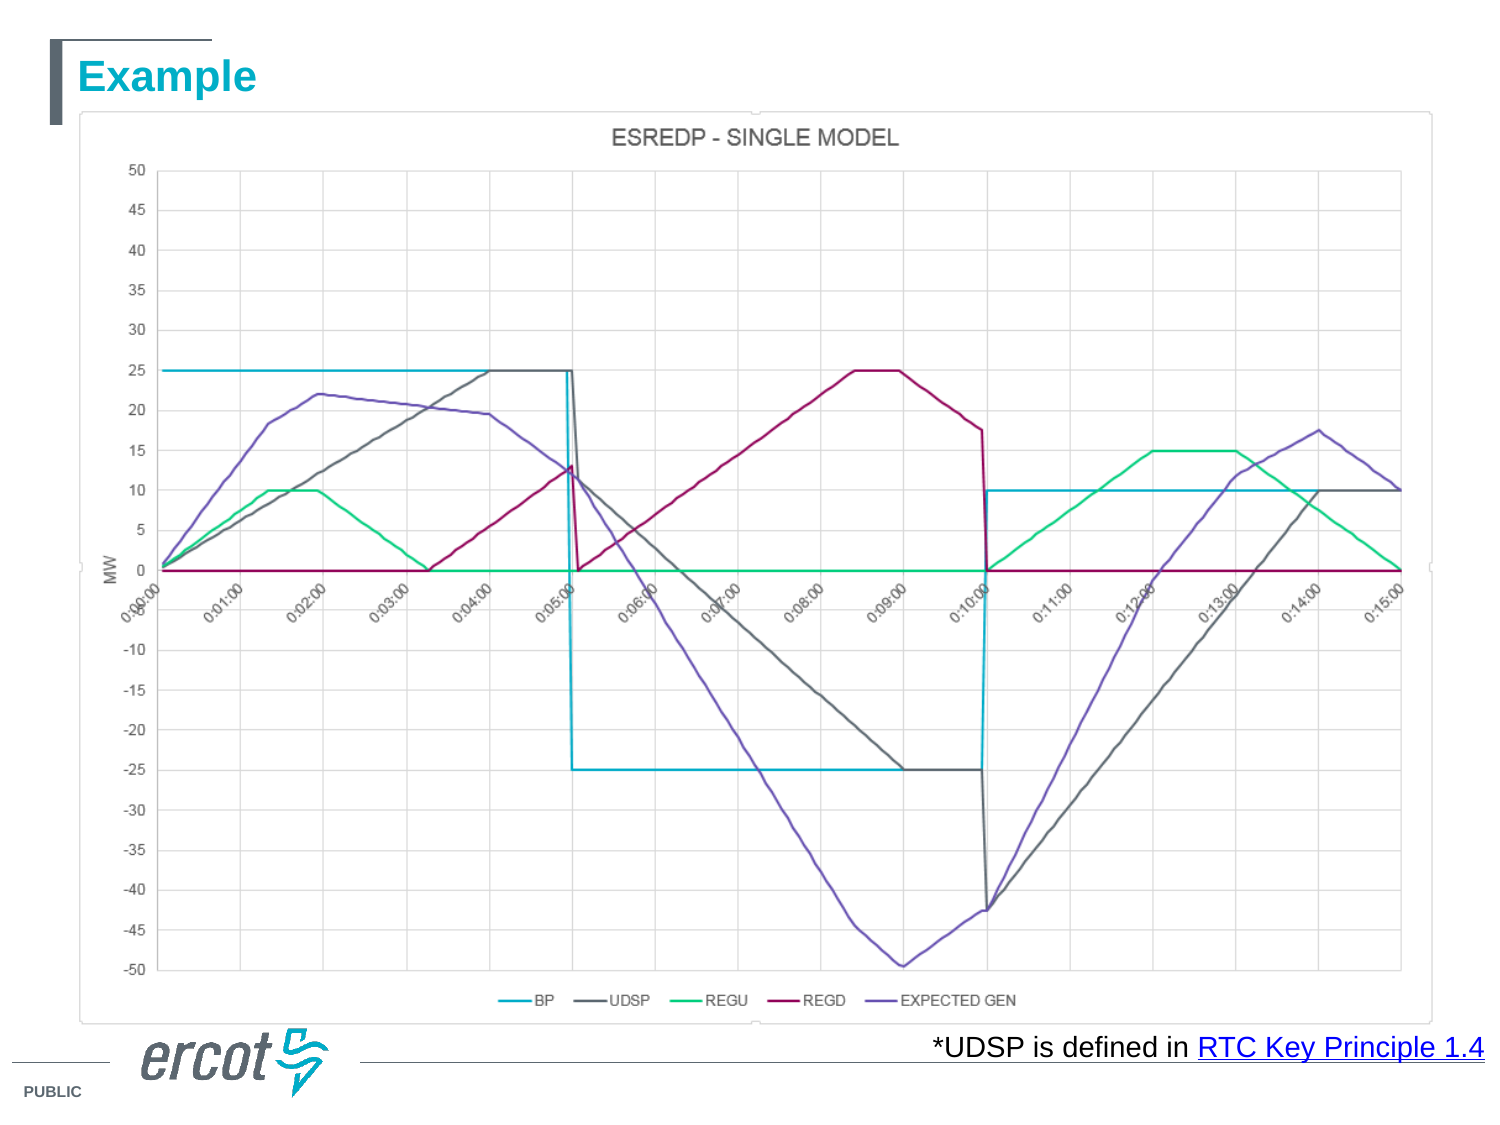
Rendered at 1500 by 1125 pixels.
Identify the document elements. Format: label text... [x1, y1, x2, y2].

text_box *UDSP is defined in RTC Key Principle 1.4 [321, 1020, 1500, 1053]
title Example [62, 39, 1450, 125]
picture [78, 110, 1435, 1100]
